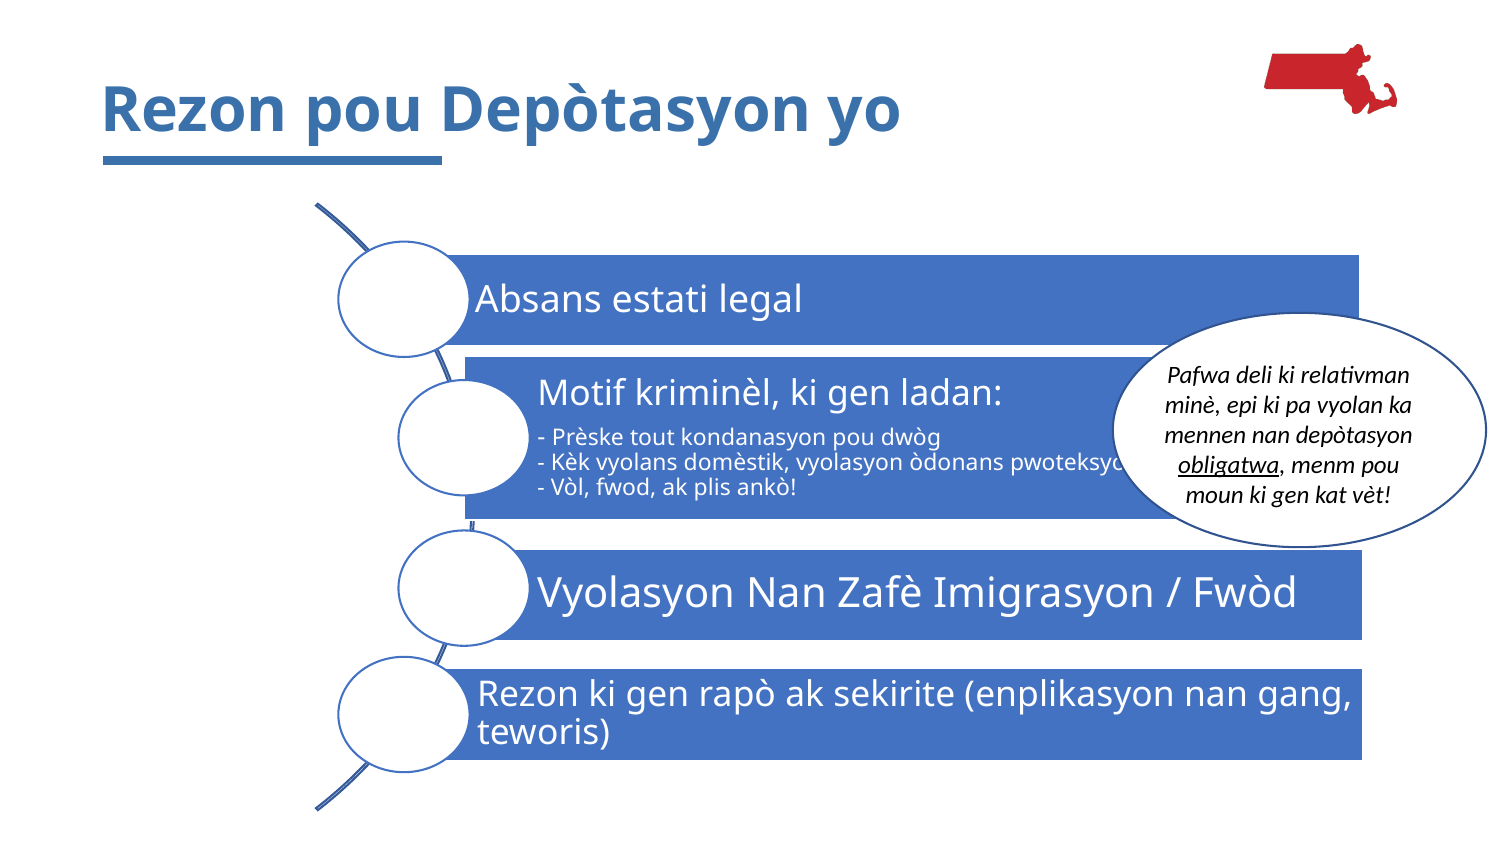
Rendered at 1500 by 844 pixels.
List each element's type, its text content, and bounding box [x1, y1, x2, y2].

text_box Pafwa deli ki relativman minè, epi ki pa vyolan ka mennen nan depòtasyon obligatwa, menm pou moun ki gen kat vèt! [1370, 350, 1439, 516]
title Rezon pou Depòtasyon yo [88, 68, 957, 99]
picture [1264, 44, 1397, 114]
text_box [0, 103, 1363, 844]
text_box [1370, 516, 1427, 539]
text_box [1439, 352, 1487, 508]
text_box [1370, 321, 1436, 350]
